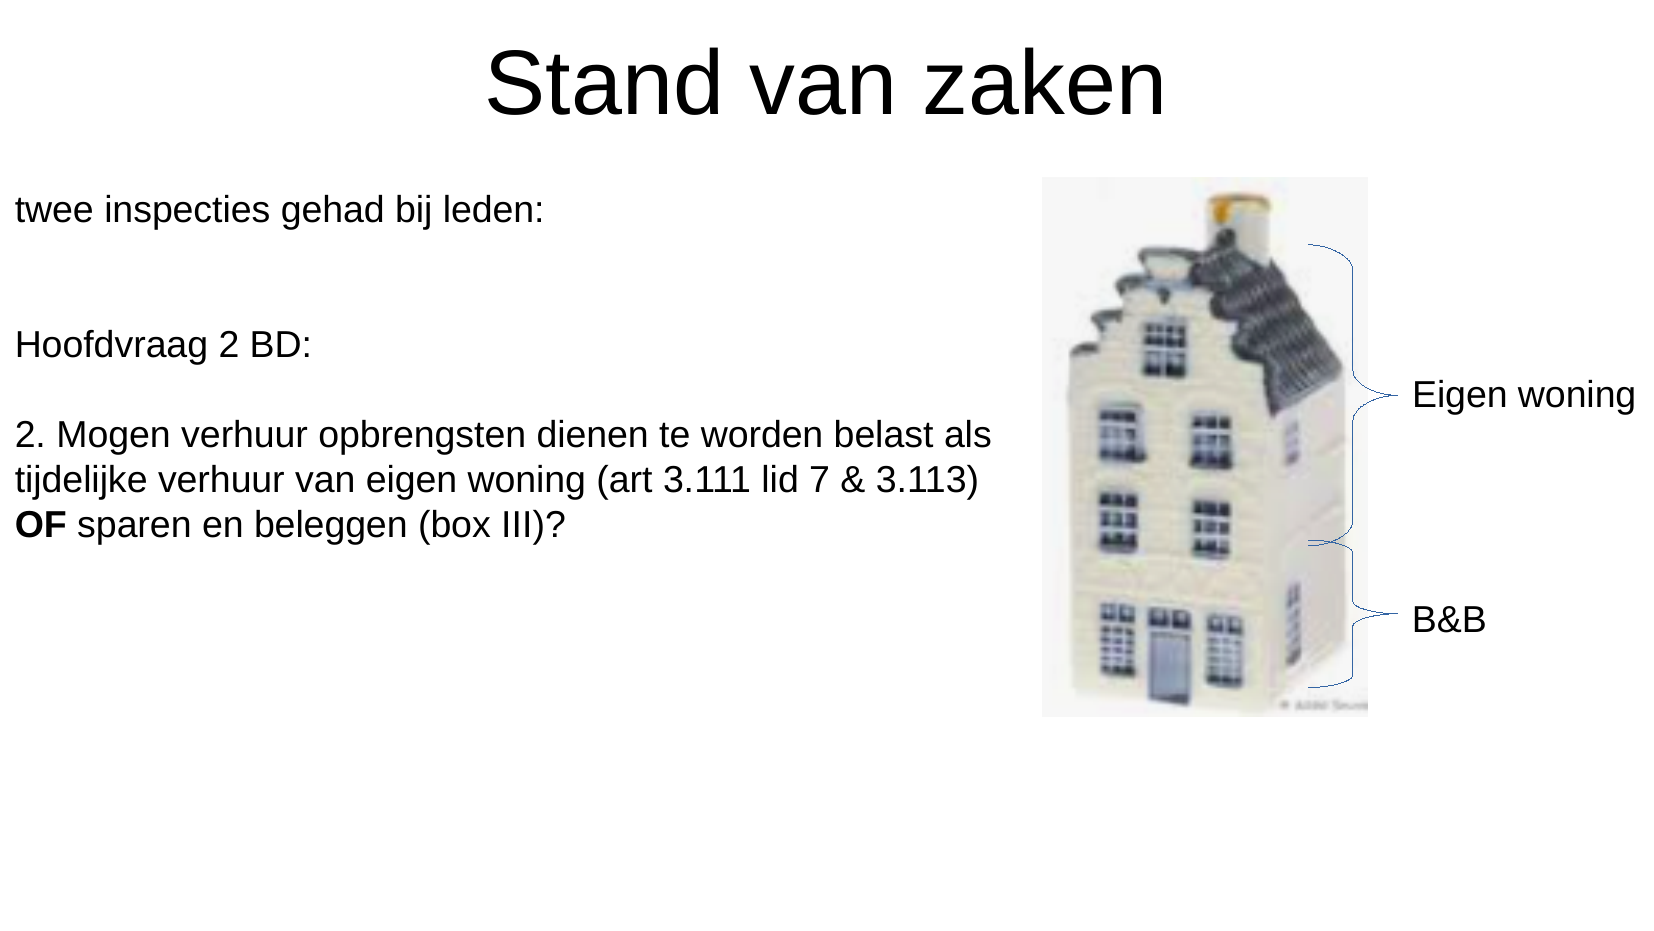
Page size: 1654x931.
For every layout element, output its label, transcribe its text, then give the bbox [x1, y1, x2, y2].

text_box [1372, 611, 1398, 617]
text_box Stand van zaken [82, 0, 1571, 156]
picture [1042, 176, 1368, 718]
text_box twee inspecties gehad bij leden: Hoofdvraag 2 BD: 2. Mogen verhuur opbrengsten dienen te worden belast als tijdelijke verhuur van eigen woning (art 3.111 lid 7 & 3.113) OF sparen en beleggen (box III)? [0, 177, 1034, 857]
text_box Eigen woning [1397, 362, 1654, 452]
text_box B&B [1397, 587, 1516, 728]
text_box [1372, 390, 1397, 401]
